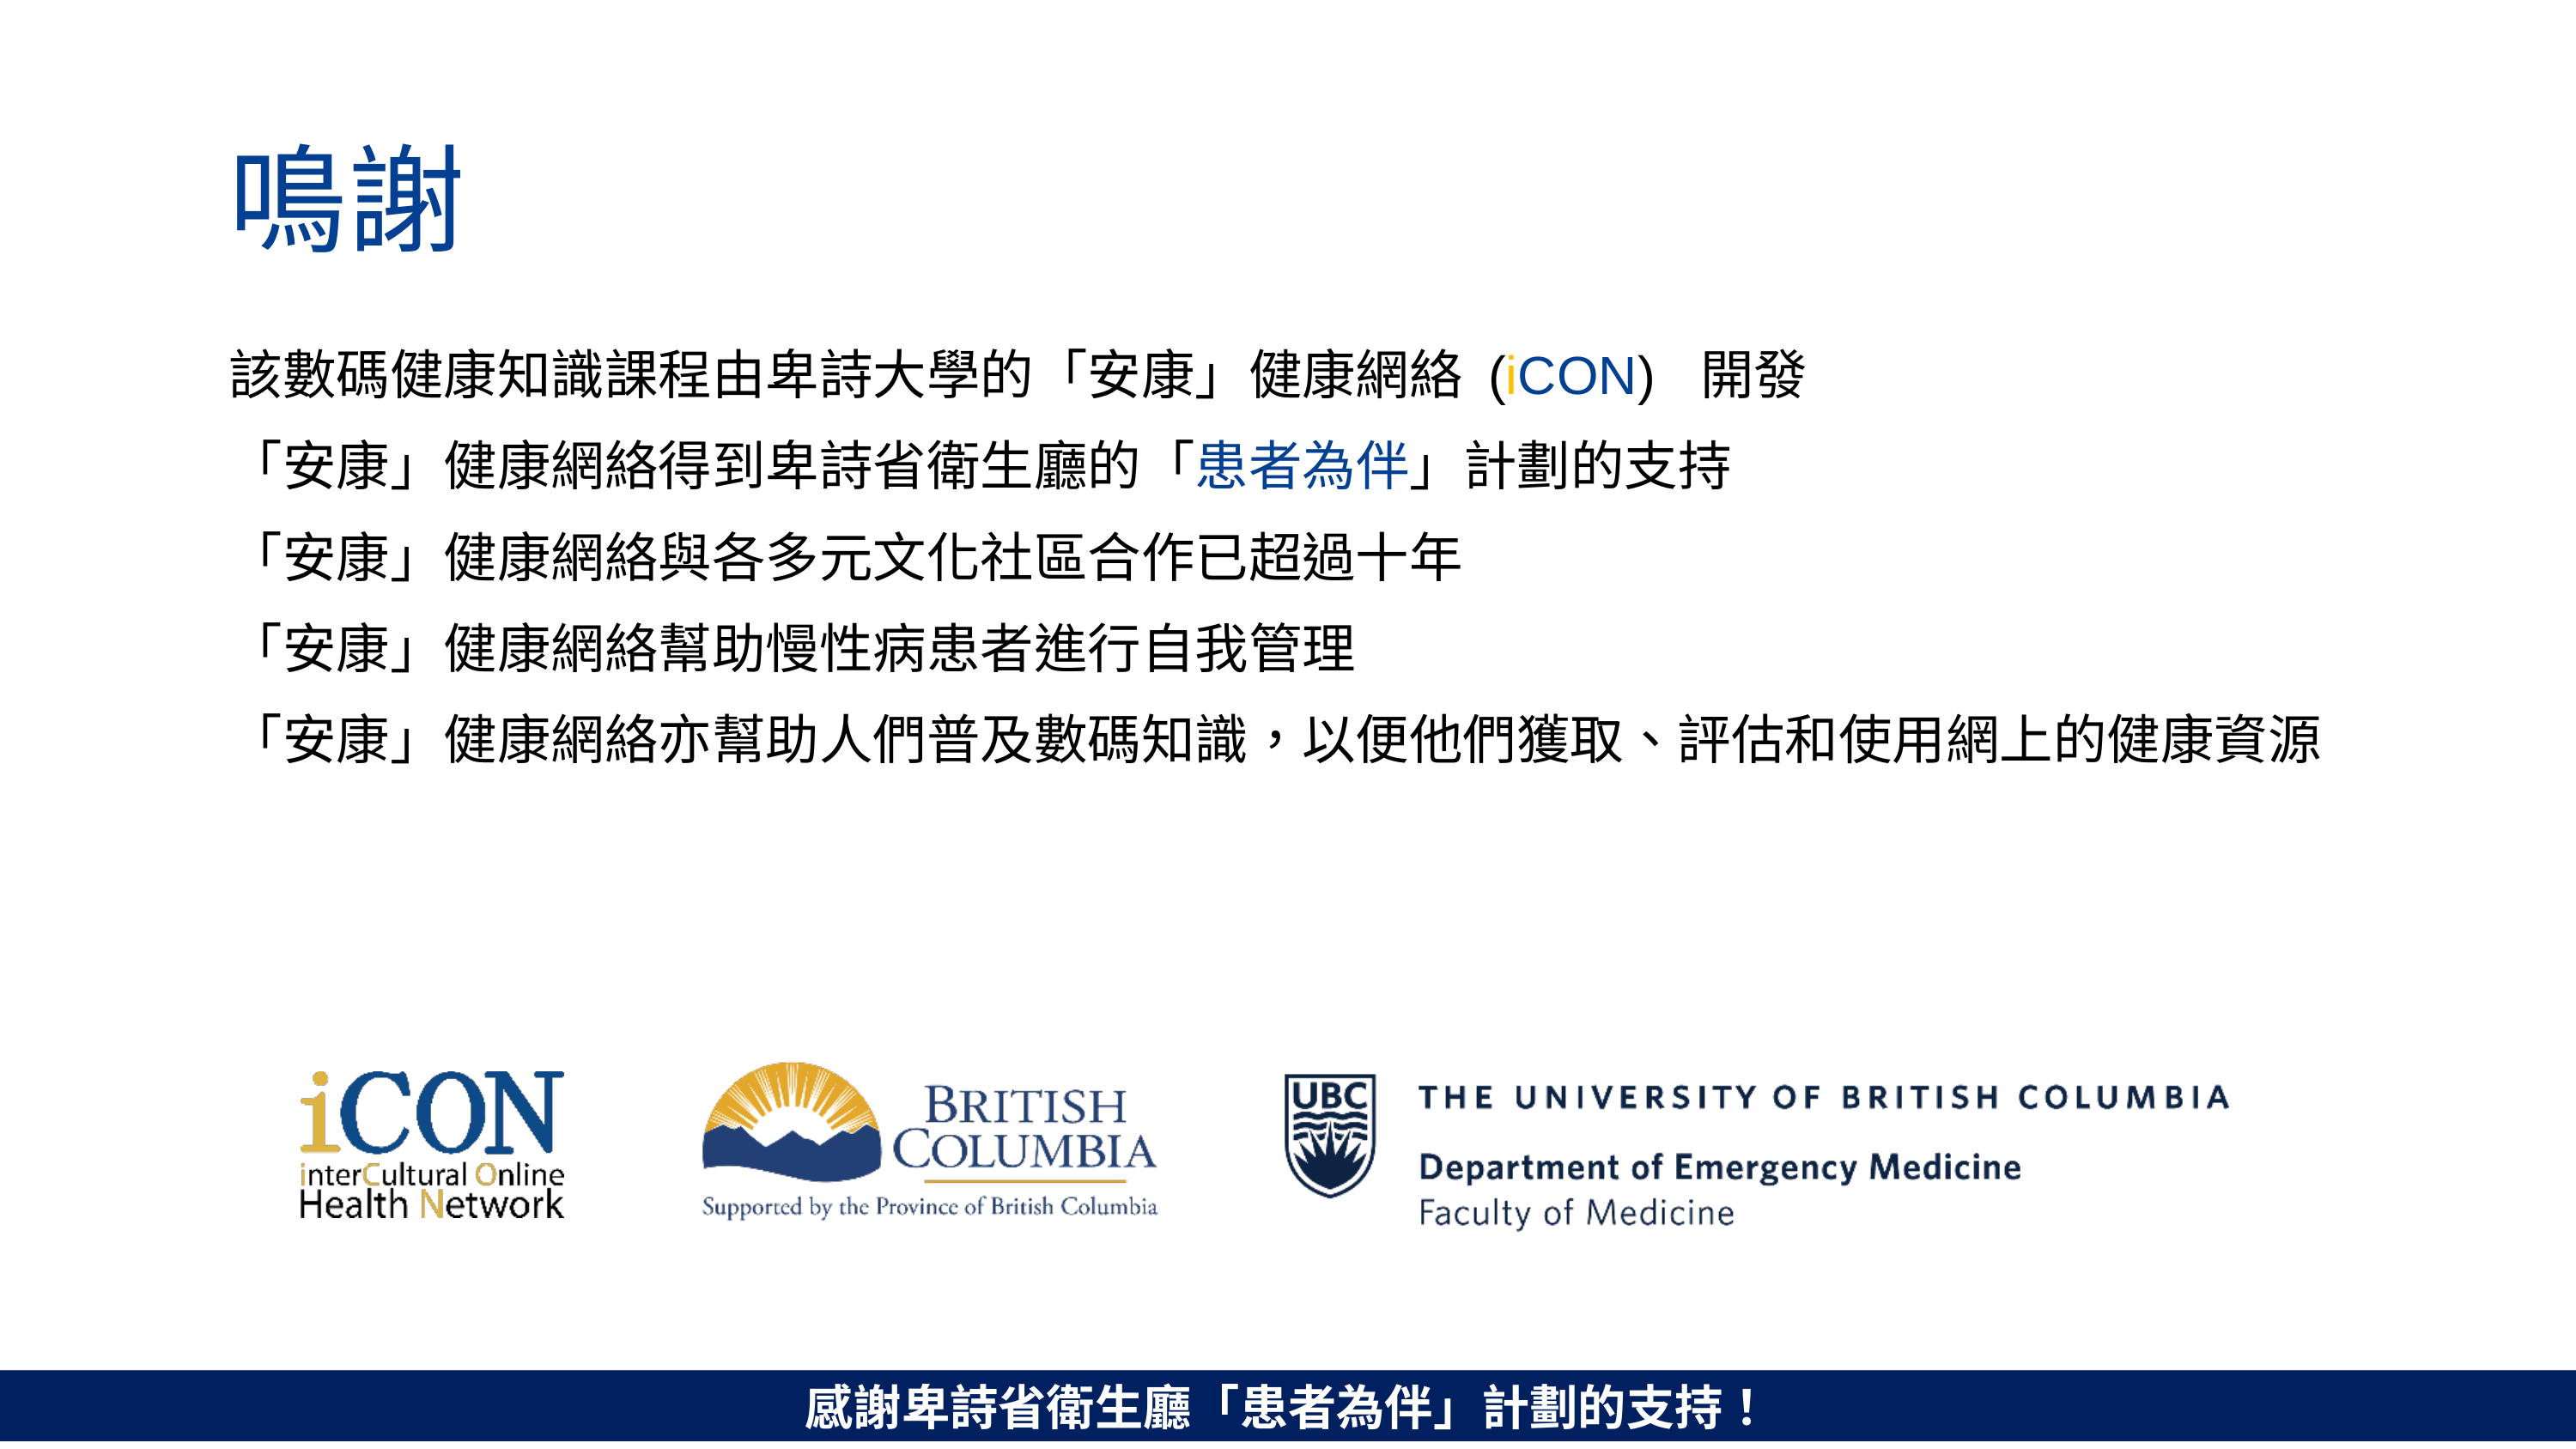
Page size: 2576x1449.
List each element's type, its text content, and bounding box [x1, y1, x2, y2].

subtitle 該數碼健康知識課程由卑詩大學的「安康」健康網絡 (iCON) 開發 「安康」健康網絡得到卑詩省衛生廳的「患者為伴」計劃的支持 「安康」健康網絡與各多元文化社區合作已超過十年 「安康」健康網絡幫助慢性病患者進行自我管理 「安康」健康網絡亦幫助人們普及數碼知識，以便他們獲取、評估和使用網上的健康資源 [216, 334, 2341, 979]
title 鳴謝 [216, 149, 1879, 276]
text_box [301, 1016, 2273, 1275]
text_box 感謝卑詩省衛生廳「患者為伴」計劃的支持！ [0, 1370, 2576, 1441]
